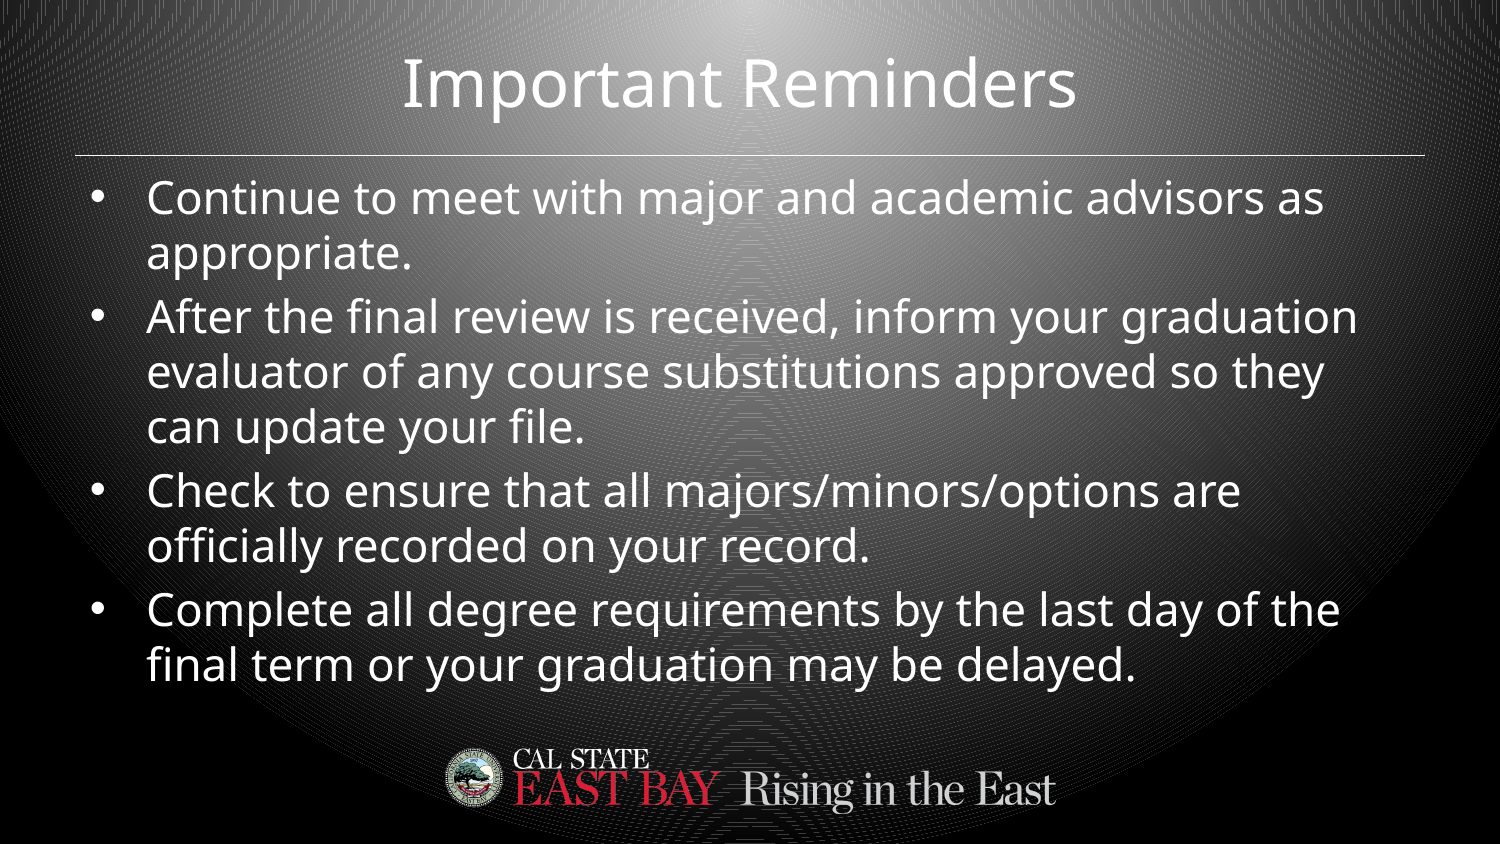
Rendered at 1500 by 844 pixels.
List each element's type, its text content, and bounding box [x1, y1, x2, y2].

picture [445, 748, 1056, 814]
title Important Reminders [75, 33, 1425, 140]
list Continue to meet with major and academic advisors as appropriate. After the final review is received, inform your graduation evaluator of any course substitutions approved so they can update your file. Check to ensure that all majors/minors/options are officially recorded on your record. Complete all degree requirements by the last day of the final term or your graduation may be delayed. [75, 160, 1425, 727]
